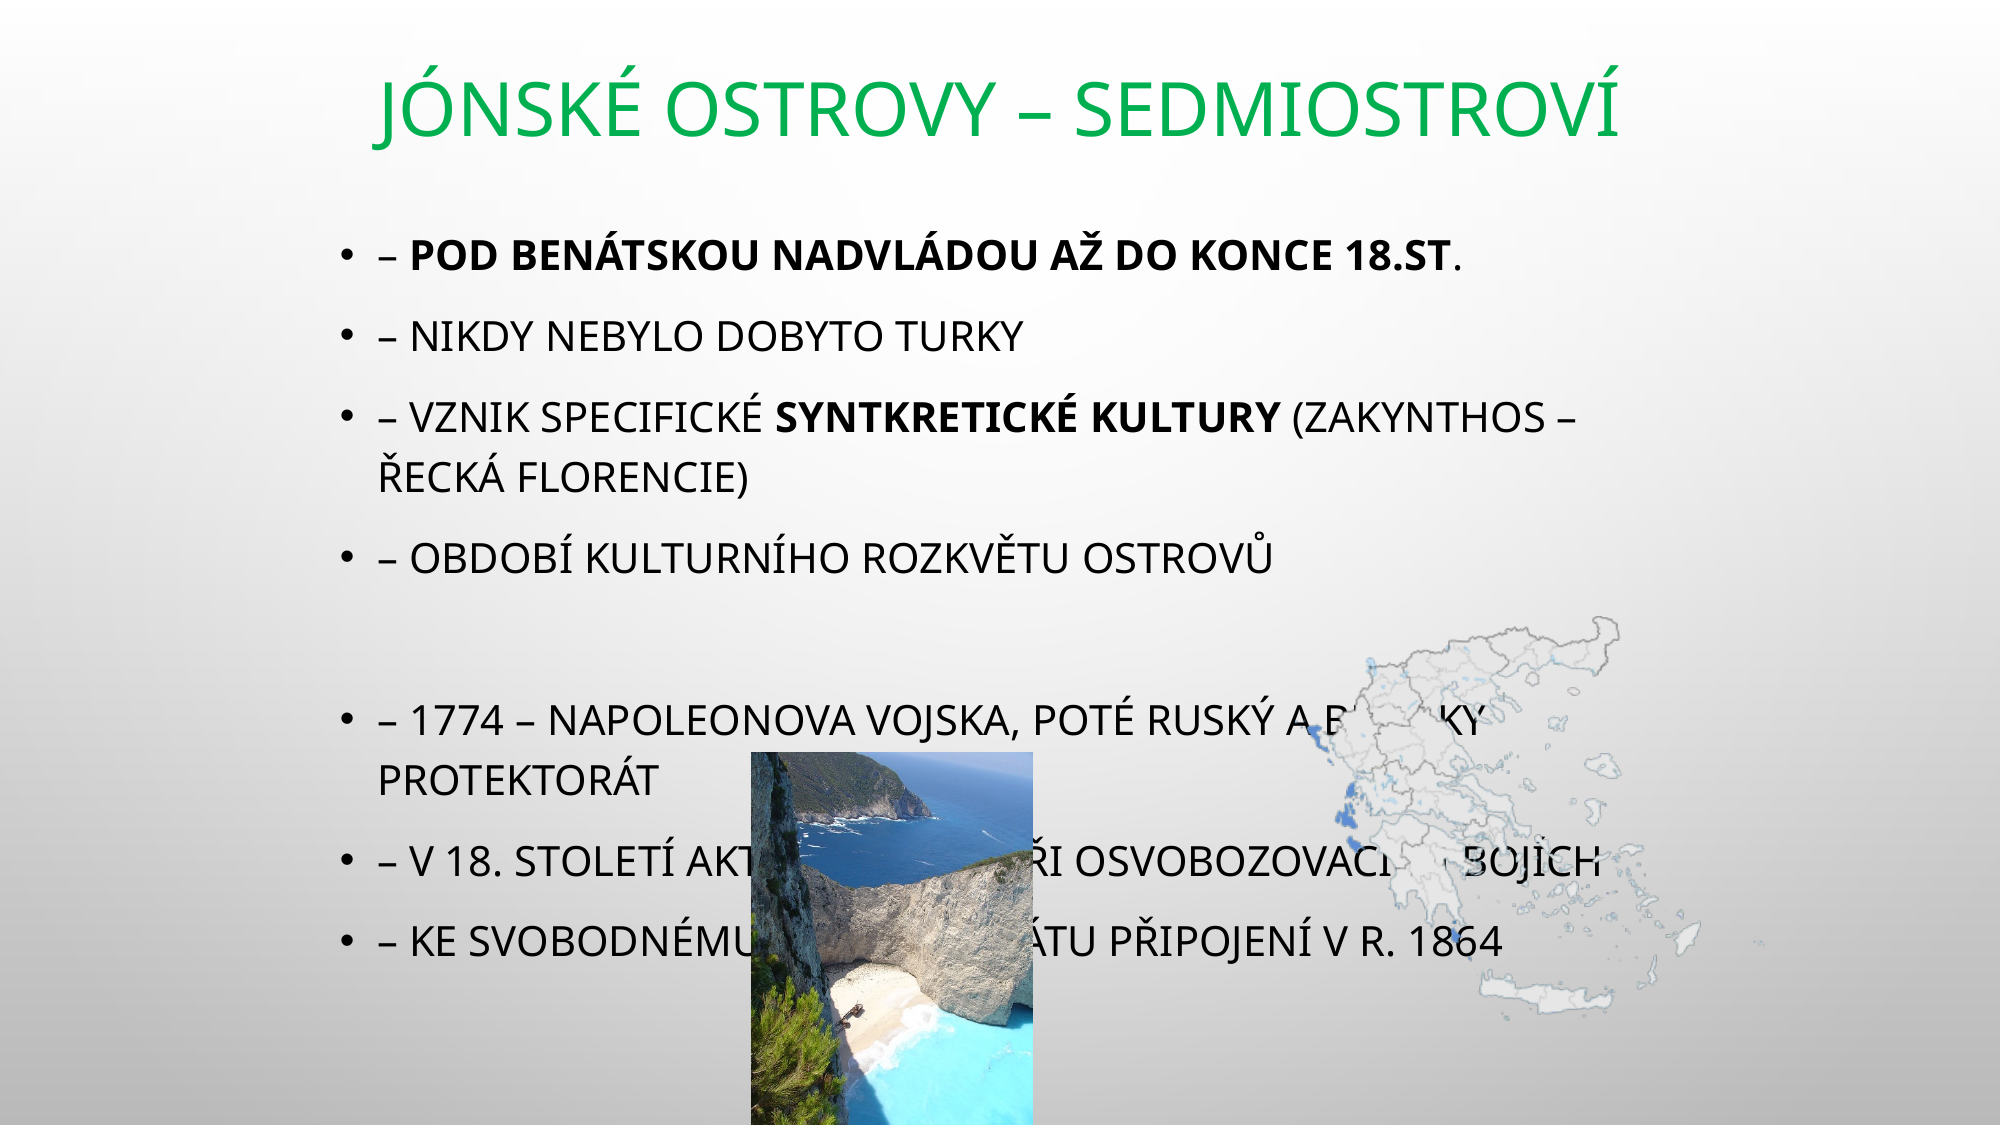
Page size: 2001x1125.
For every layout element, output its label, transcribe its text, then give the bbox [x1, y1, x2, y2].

picture [0, 0, 2000, 1125]
title Jónské ostrovy – Sedmiostroví [324, 20, 1675, 197]
list – pod benátskou nadvládou až do konce 18.st. – nikdy nebylo dobyto Turky – vznik specifické syntkretické kultury (Zakynthos – řecká Florencie) – období kulturního rozkvětu ostrovů – 1774 – Napoleonova vojska, poté ruský a britský protektorát – v 18. století aktivní účast při osvobozovacích bojích – ke svobodnému řeckému státu připojení v r. 1864 [324, 208, 1675, 1021]
